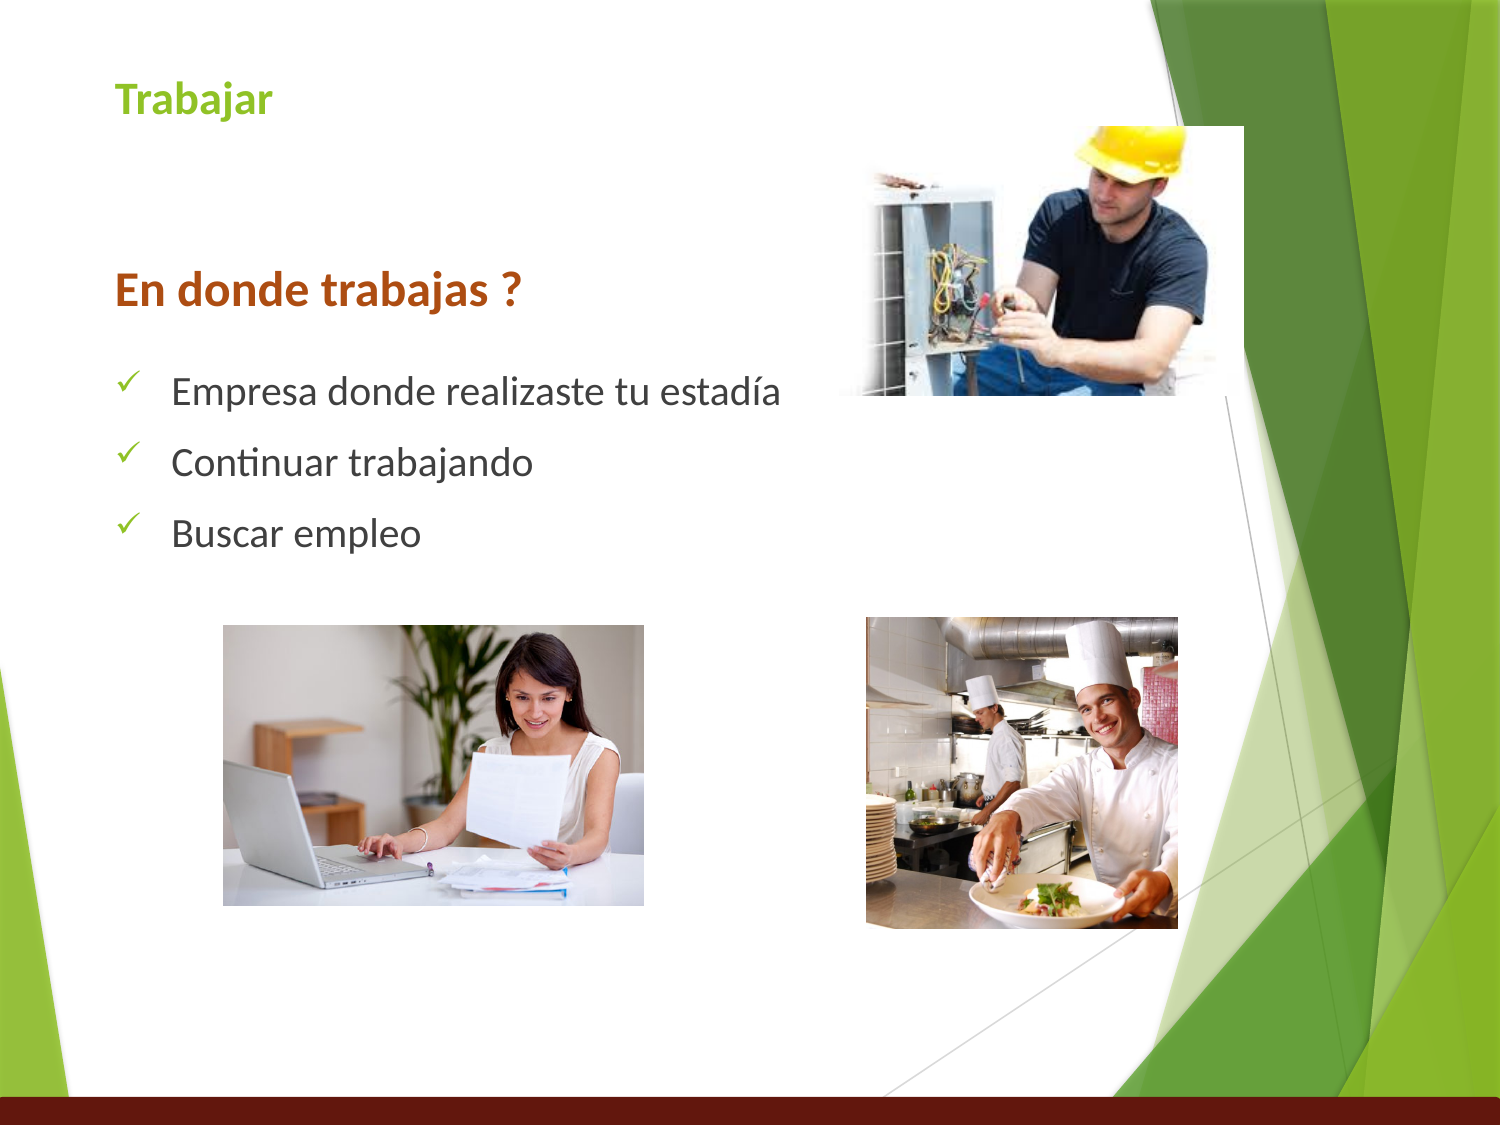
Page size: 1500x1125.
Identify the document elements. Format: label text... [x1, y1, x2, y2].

picture [222, 625, 644, 907]
text_box En donde trabajas ? [99, 249, 820, 325]
picture [865, 617, 1178, 930]
picture [838, 126, 1245, 397]
text_box [0, 1096, 1500, 1125]
list Empresa donde realizaste tu estadía Continuar trabajando Buscar empleo [99, 356, 881, 595]
title Trabajar [99, 60, 1142, 161]
